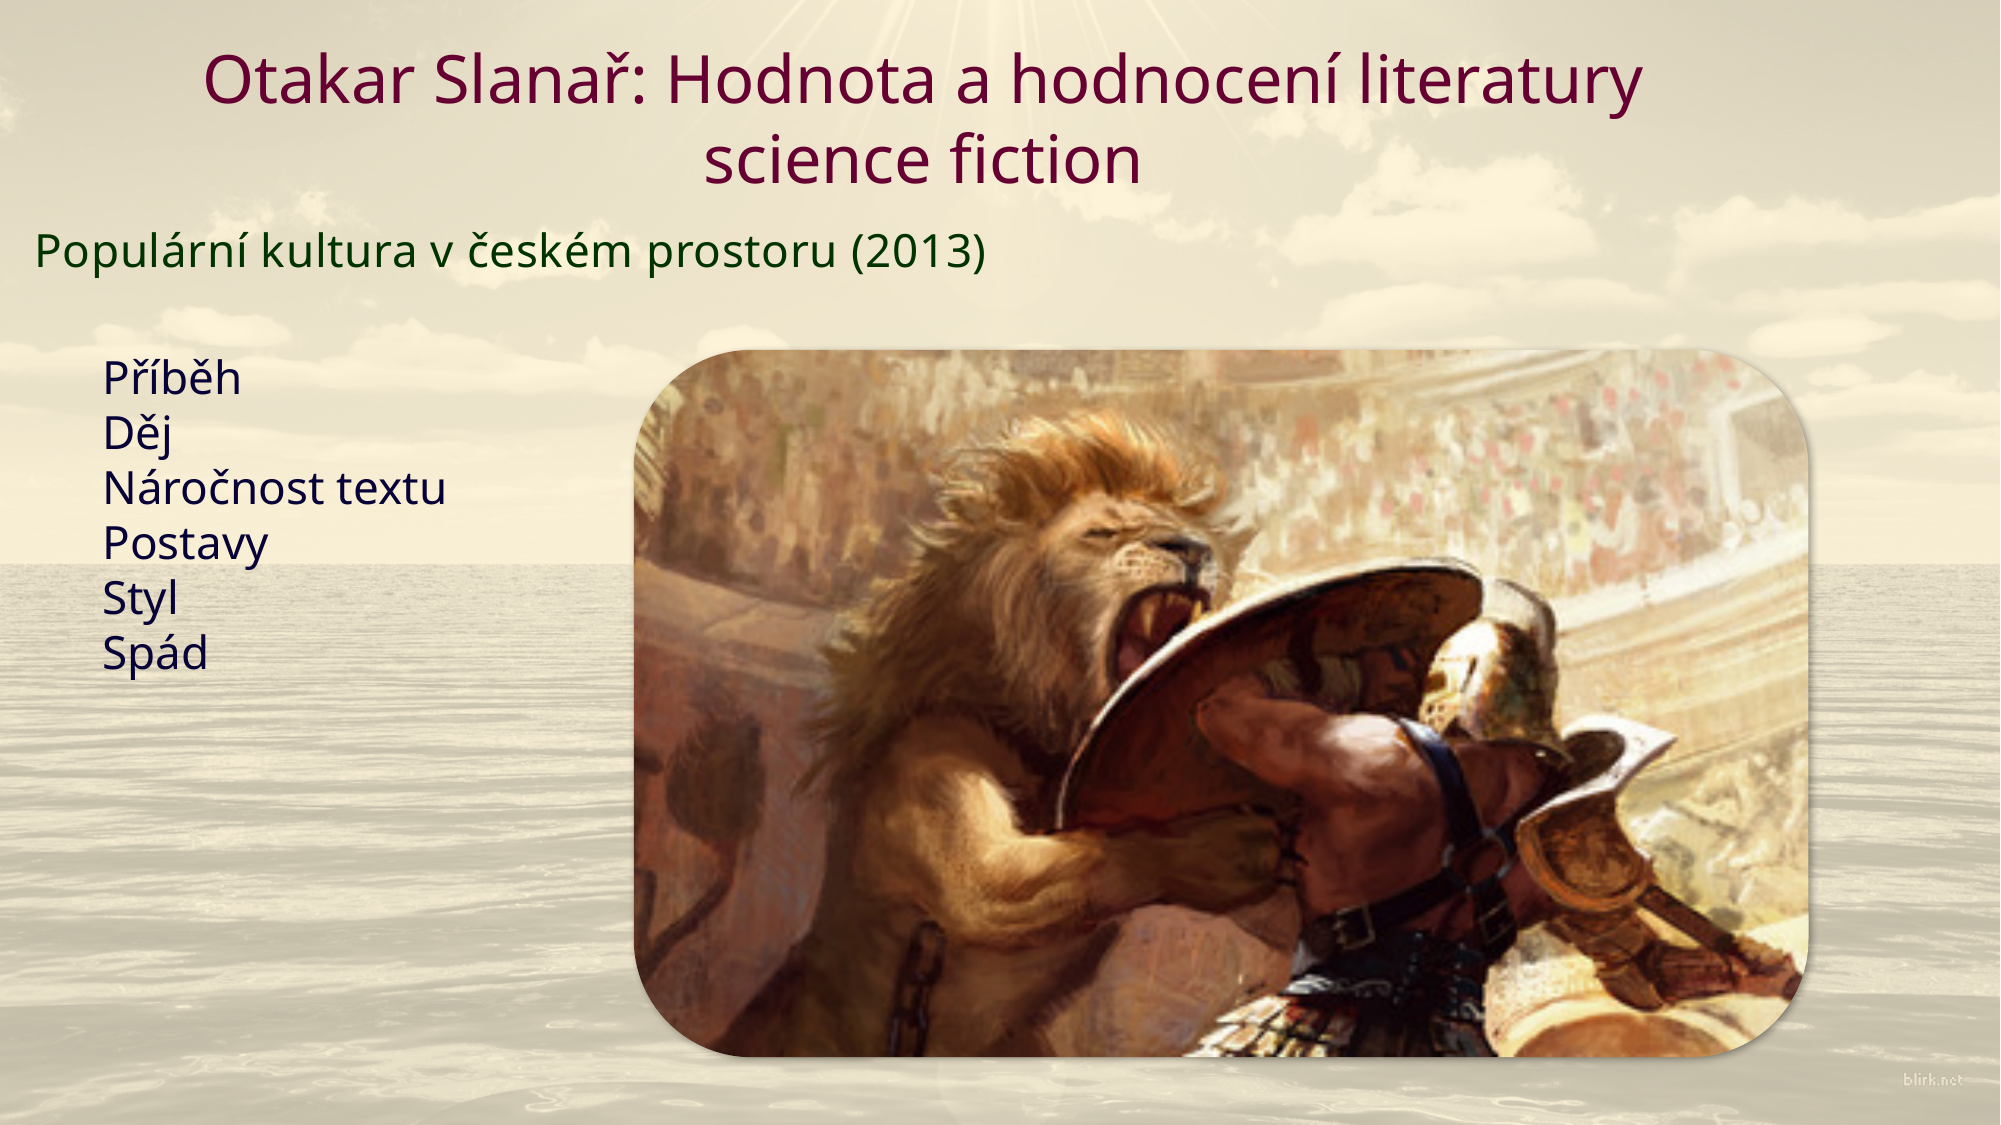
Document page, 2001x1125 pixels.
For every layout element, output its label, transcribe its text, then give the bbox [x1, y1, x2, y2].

picture [633, 349, 1809, 1058]
title Otakar Slanař: Hodnota a hodnocení literatury science fiction [90, 29, 1758, 205]
list Populární kultura v českém prostoru (2013) [19, 214, 1687, 313]
text_box Příběh Děj Náročnost textu Postavy Styl Spád [87, 341, 560, 687]
